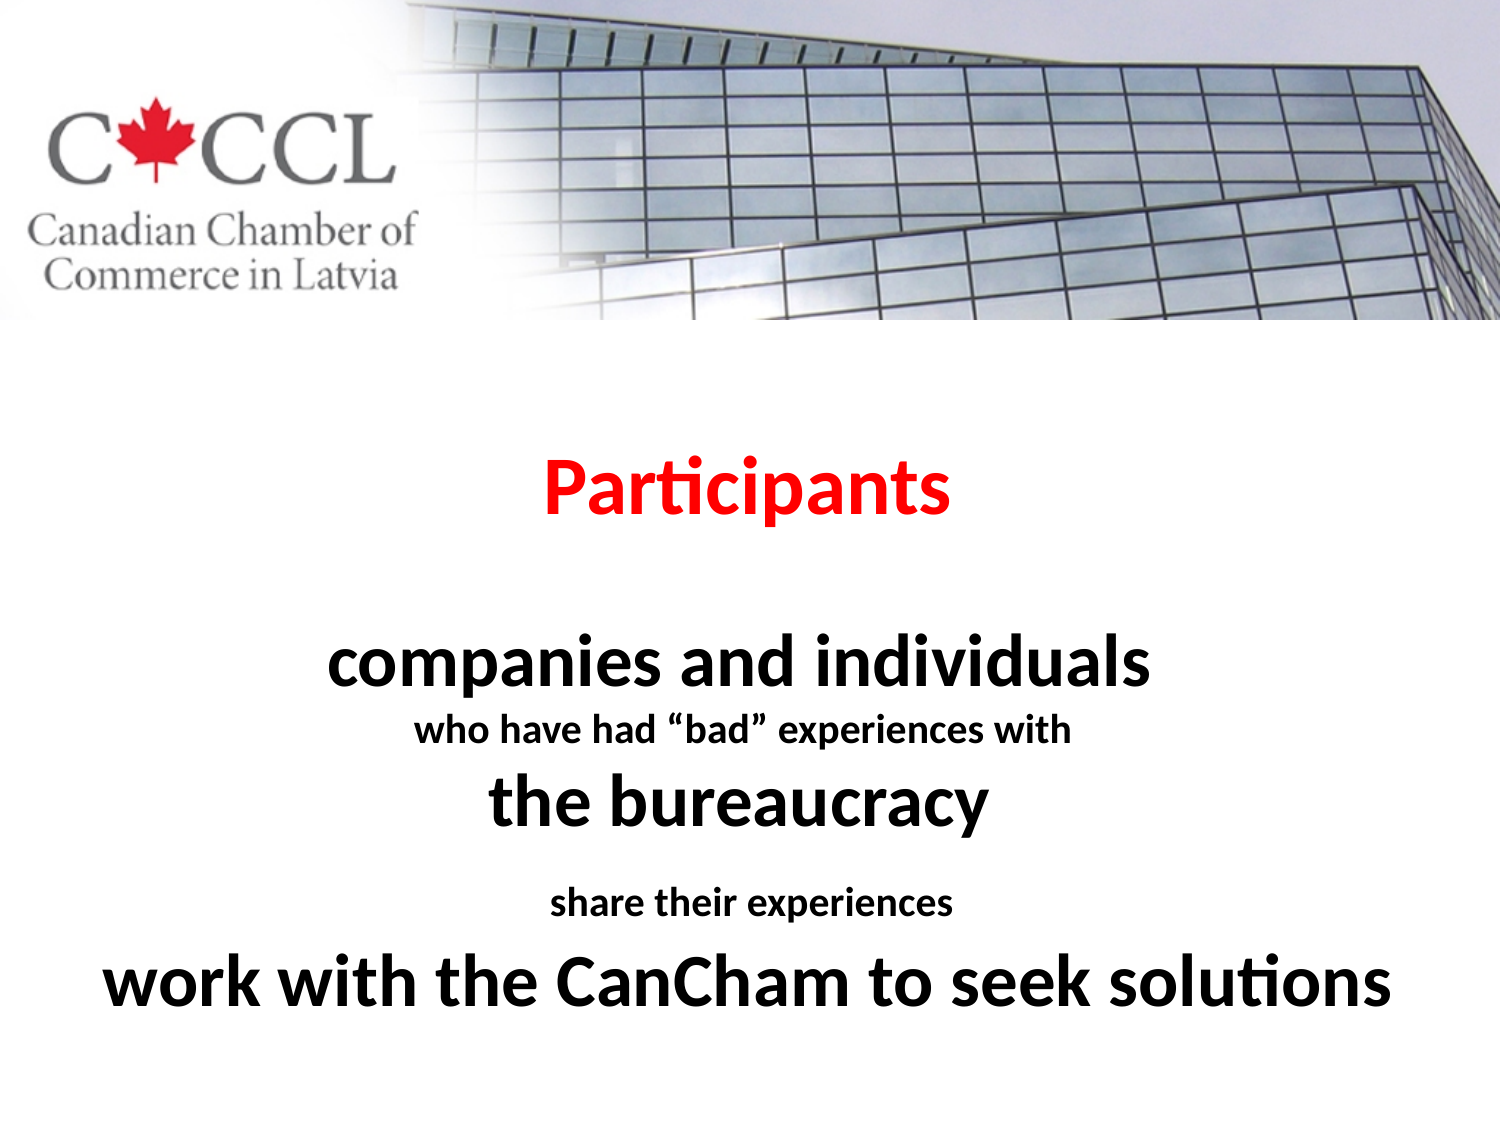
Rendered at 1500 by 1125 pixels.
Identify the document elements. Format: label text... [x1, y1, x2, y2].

picture [0, 0, 1500, 320]
title Participants companies and individuals who have had “bad” experiences with the bureaucracy share their experiences work with the CanCham to seek solutions [54, 380, 1442, 1073]
